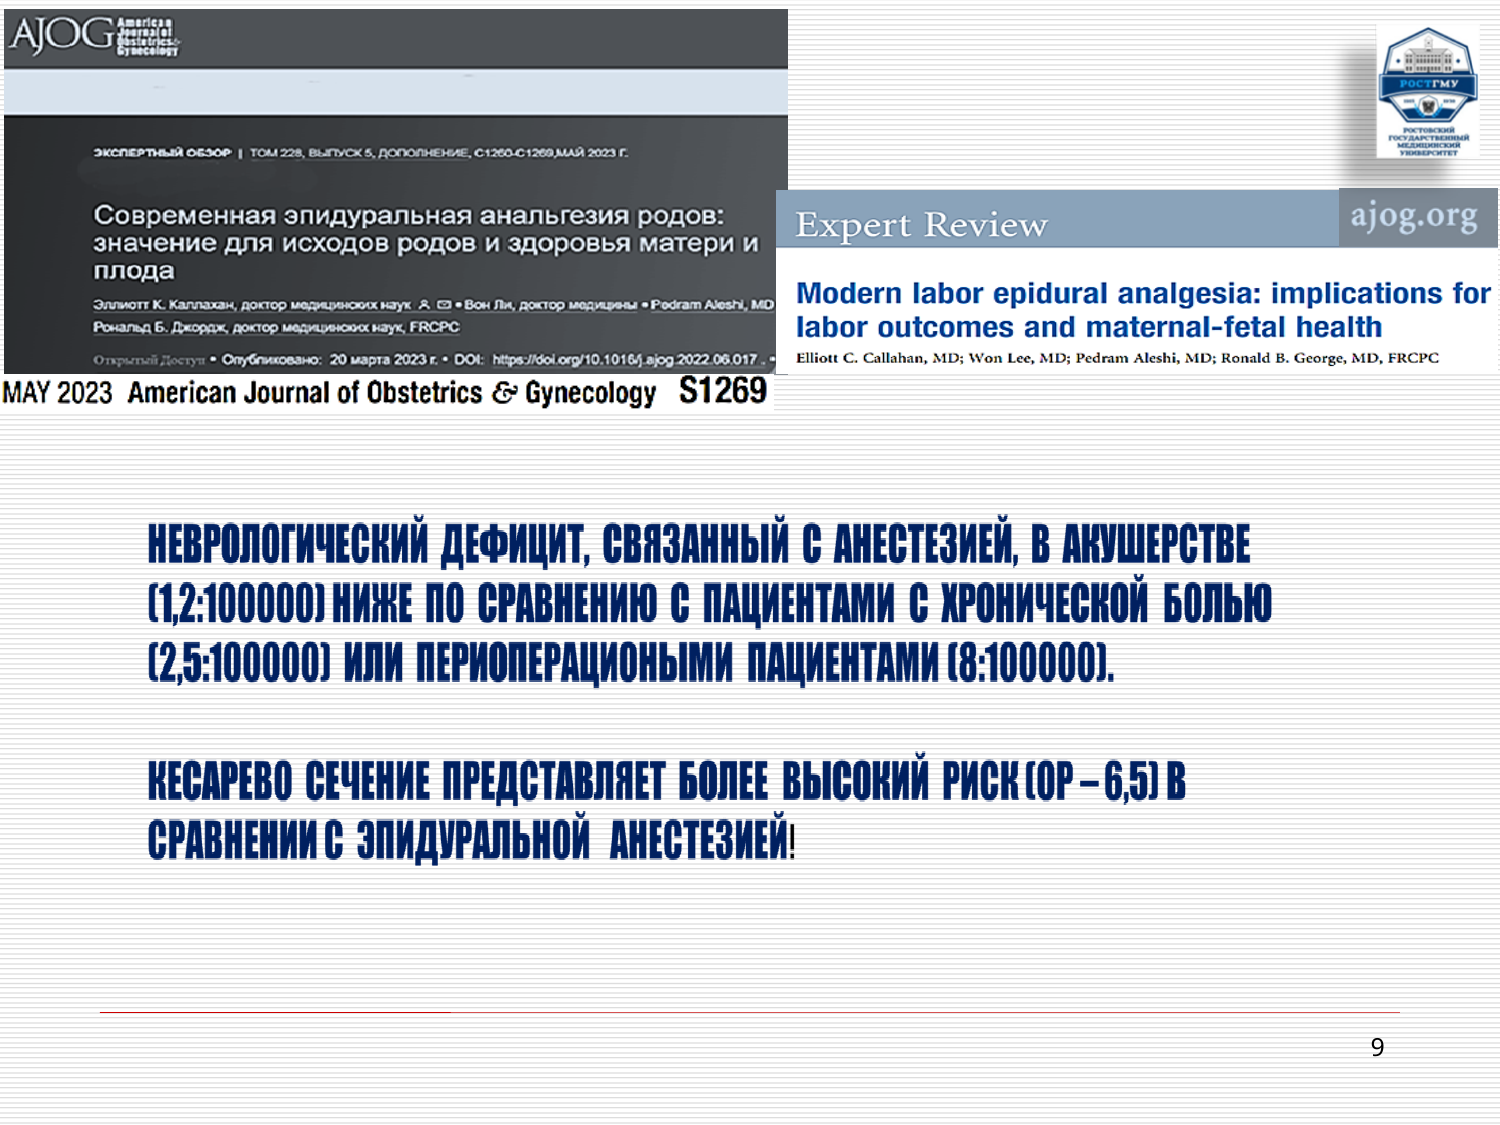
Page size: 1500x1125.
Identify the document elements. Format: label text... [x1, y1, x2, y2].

picture [0, 0, 1500, 1125]
slide_number 9 [1074, 1024, 1401, 1103]
